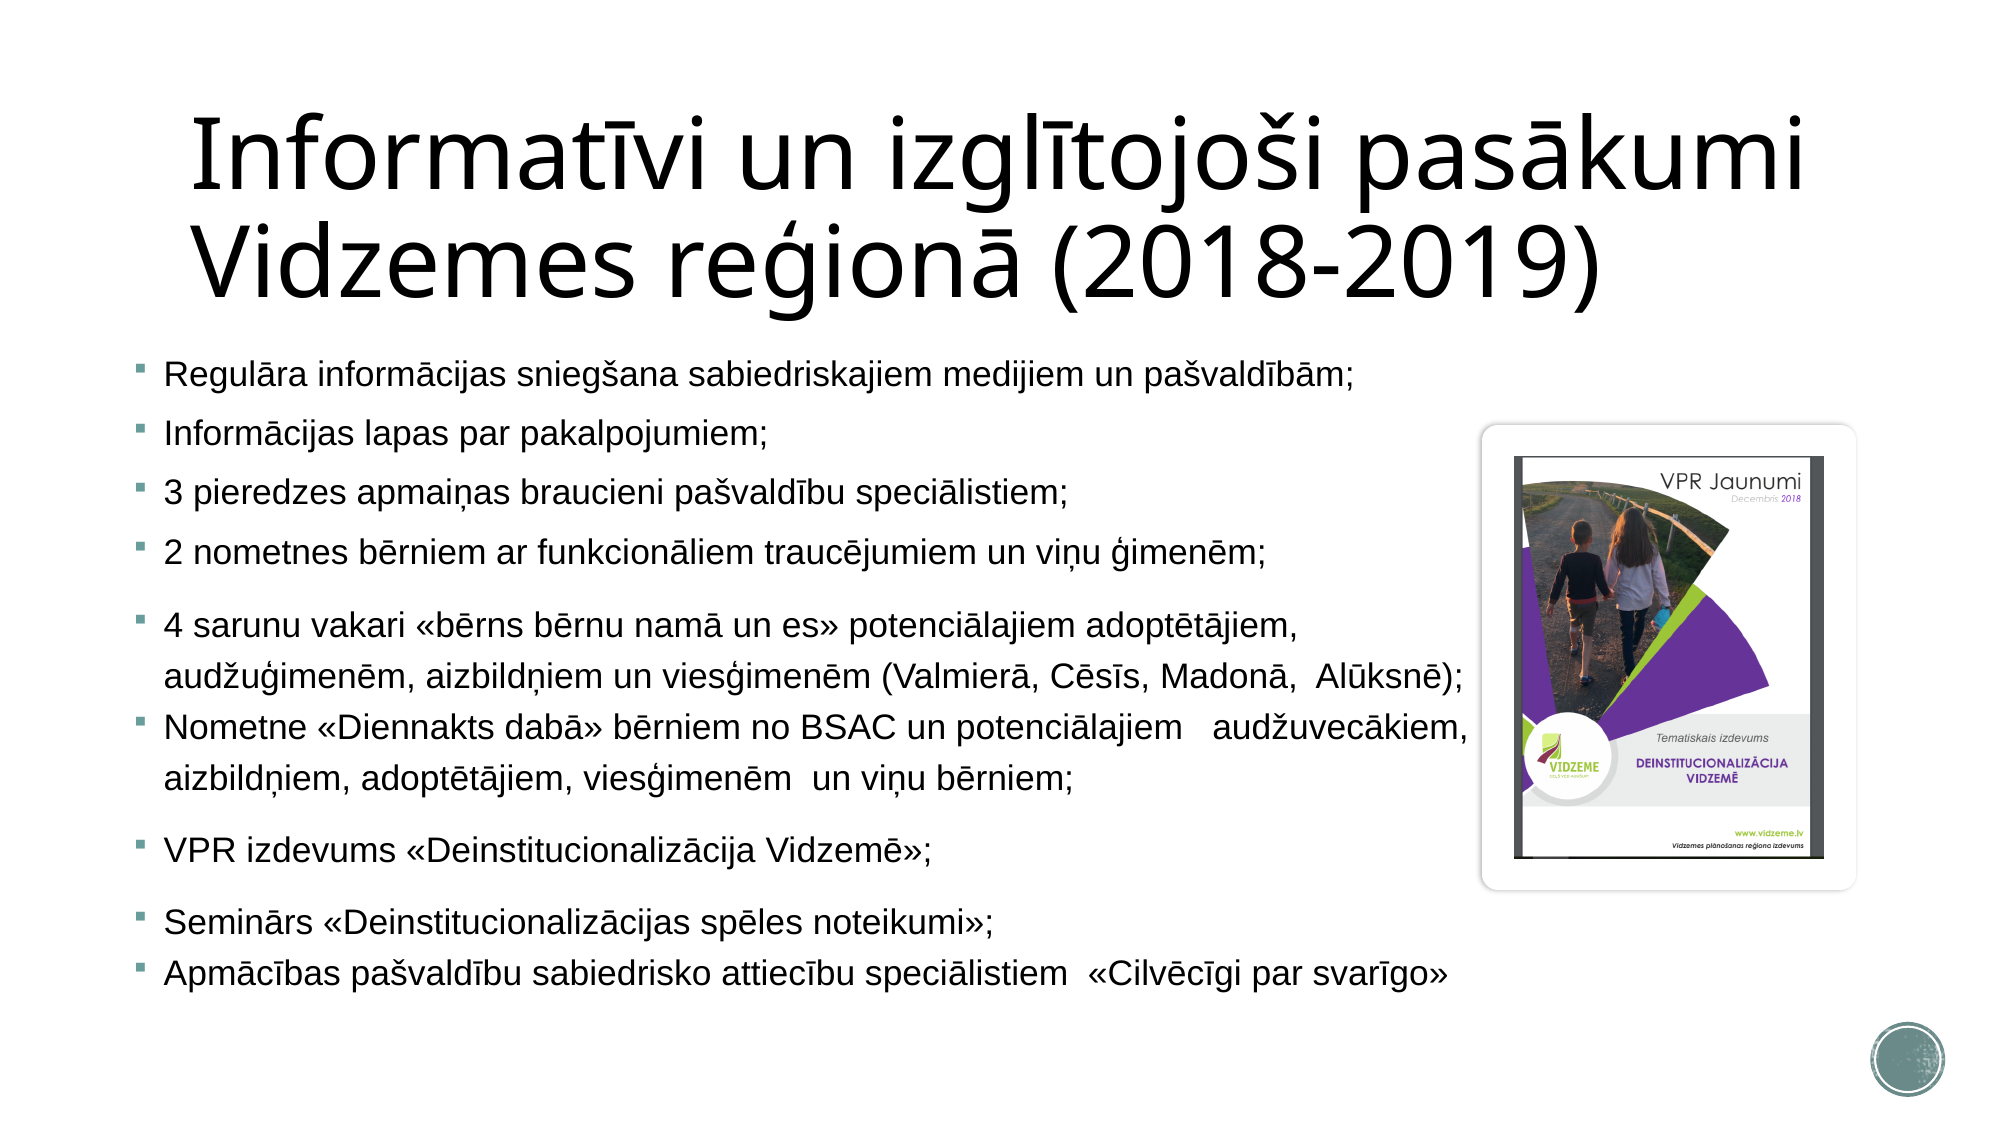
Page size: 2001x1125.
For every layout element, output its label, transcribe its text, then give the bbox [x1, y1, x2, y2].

picture [1514, 456, 1824, 859]
list Regulāra informācijas sniegšana sabiedriskajiem medijiem un pašvaldībām; Informācijas lapas par pakalpojumiem; 3 pieredzes apmaiņas braucieni pašvaldību speciālistiem; 2 nometnes bērniem ar funkcionāliem traucējumiem un viņu ģimenēm; 4 sarunu vakari «bērns bērnu namā un es» potenciālajiem adoptētājiem, audžuģimenēm, aizbildņiem un viesģimenēm (Valmierā, Cēsīs, Madonā, Alūksnē); Nometne «Diennakts dabā» bērniem no BSAC un potenciālajiem audžuvecākiem, aizbildņiem, adoptētājiem, viesģimenēm un viņu bērniem; VPR izdevums «Deinstitucionalizācija Vidzemē»; Seminārs «Deinstitucionalizācijas spēles noteikumi»; Apmācības pašvaldību sabiedrisko attiecību speciālistiem «Cilvēcīgi par svarīgo» [118, 348, 1505, 1013]
title Informatīvi un izglītojoši pasākumi Vidzemes reģionā (2018-2019) [175, 79, 1826, 344]
